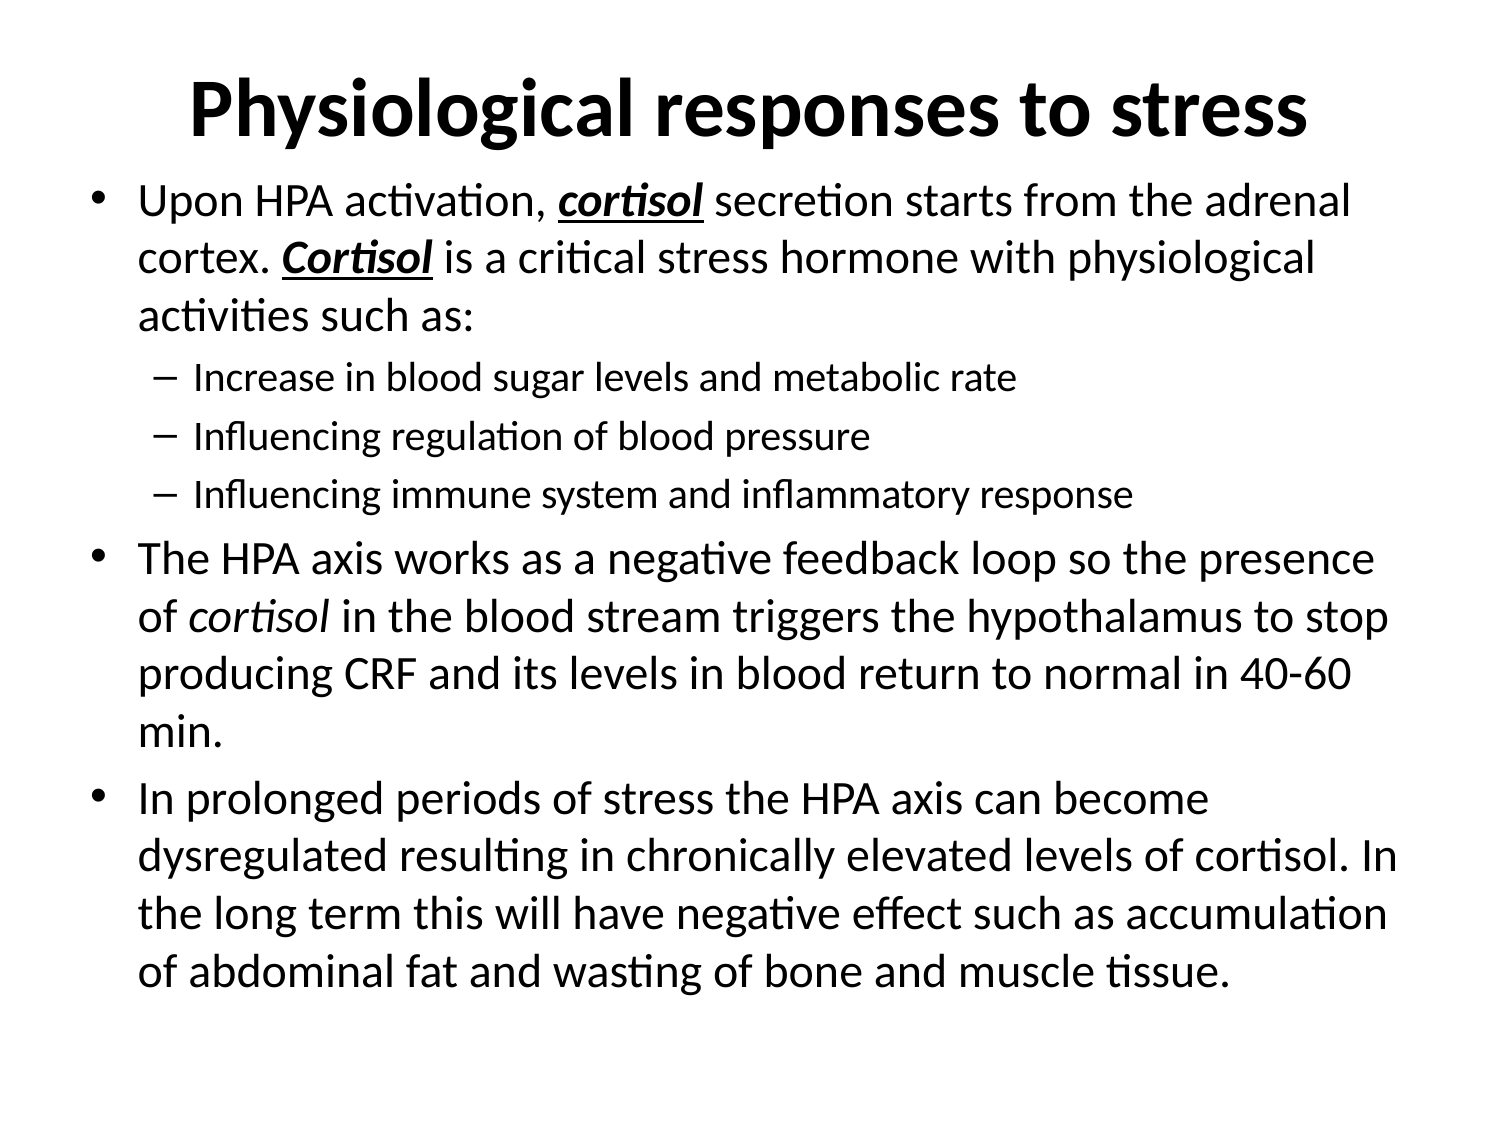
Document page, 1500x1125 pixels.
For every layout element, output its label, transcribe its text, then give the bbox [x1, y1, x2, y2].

list Upon HPA activation, cortisol secretion starts from the adrenal cortex. Cortisol is a critical stress hormone with physiological activities such as: Increase in blood sugar levels and metabolic rate Influencing regulation of blood pressure Influencing immune system and inflammatory response The HPA axis works as a negative feedback loop so the presence of cortisol in the blood stream triggers the hypothalamus to stop producing CRF and its levels in blood return to normal in 40-60 min. In prolonged periods of stress the HPA axis can become dysregulated resulting in chronically elevated levels of cortisol. In the long term this will have negative effect such as accumulation of abdominal fat and wasting of bone and muscle tissue. [75, 161, 1425, 1047]
title Physiological responses to stress [75, 45, 1425, 161]
